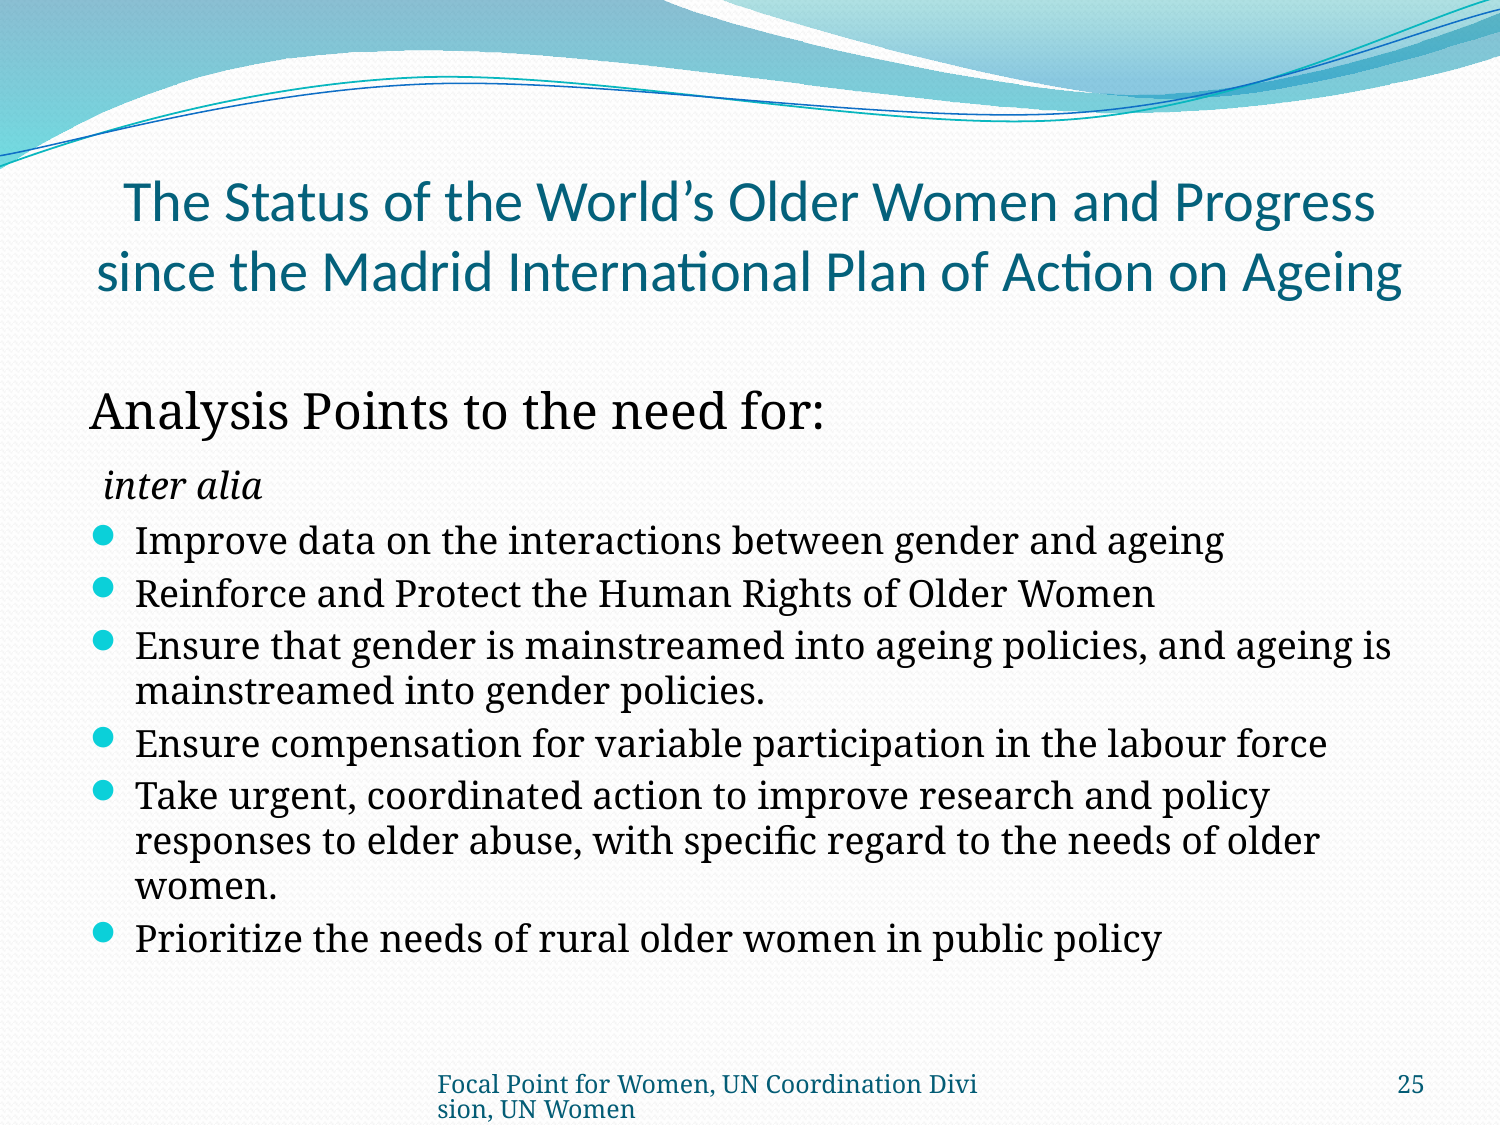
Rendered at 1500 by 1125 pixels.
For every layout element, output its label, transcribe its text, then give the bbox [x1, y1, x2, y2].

footer Focal Point for Women, UN Coordination Division, UN Women [437, 1042, 988, 1103]
list Analysis Points to the need for: inter alia Improve data on the interactions between gender and ageing Reinforce and Protect the Human Rights of Older Women Ensure that gender is mainstreamed into ageing policies, and ageing is mainstreamed into gender policies. Ensure compensation for variable participation in the labour force Take urgent, coordinated action to improve research and policy responses to elder abuse, with specific regard to the needs of older women. Prioritize the needs of rural older women in public policy [75, 317, 1425, 1038]
title The Status of the World’s Older Women and Progress since the Madrid International Plan of Action on Ageing [75, 115, 1425, 303]
slide_number 25 [1299, 1042, 1425, 1103]
